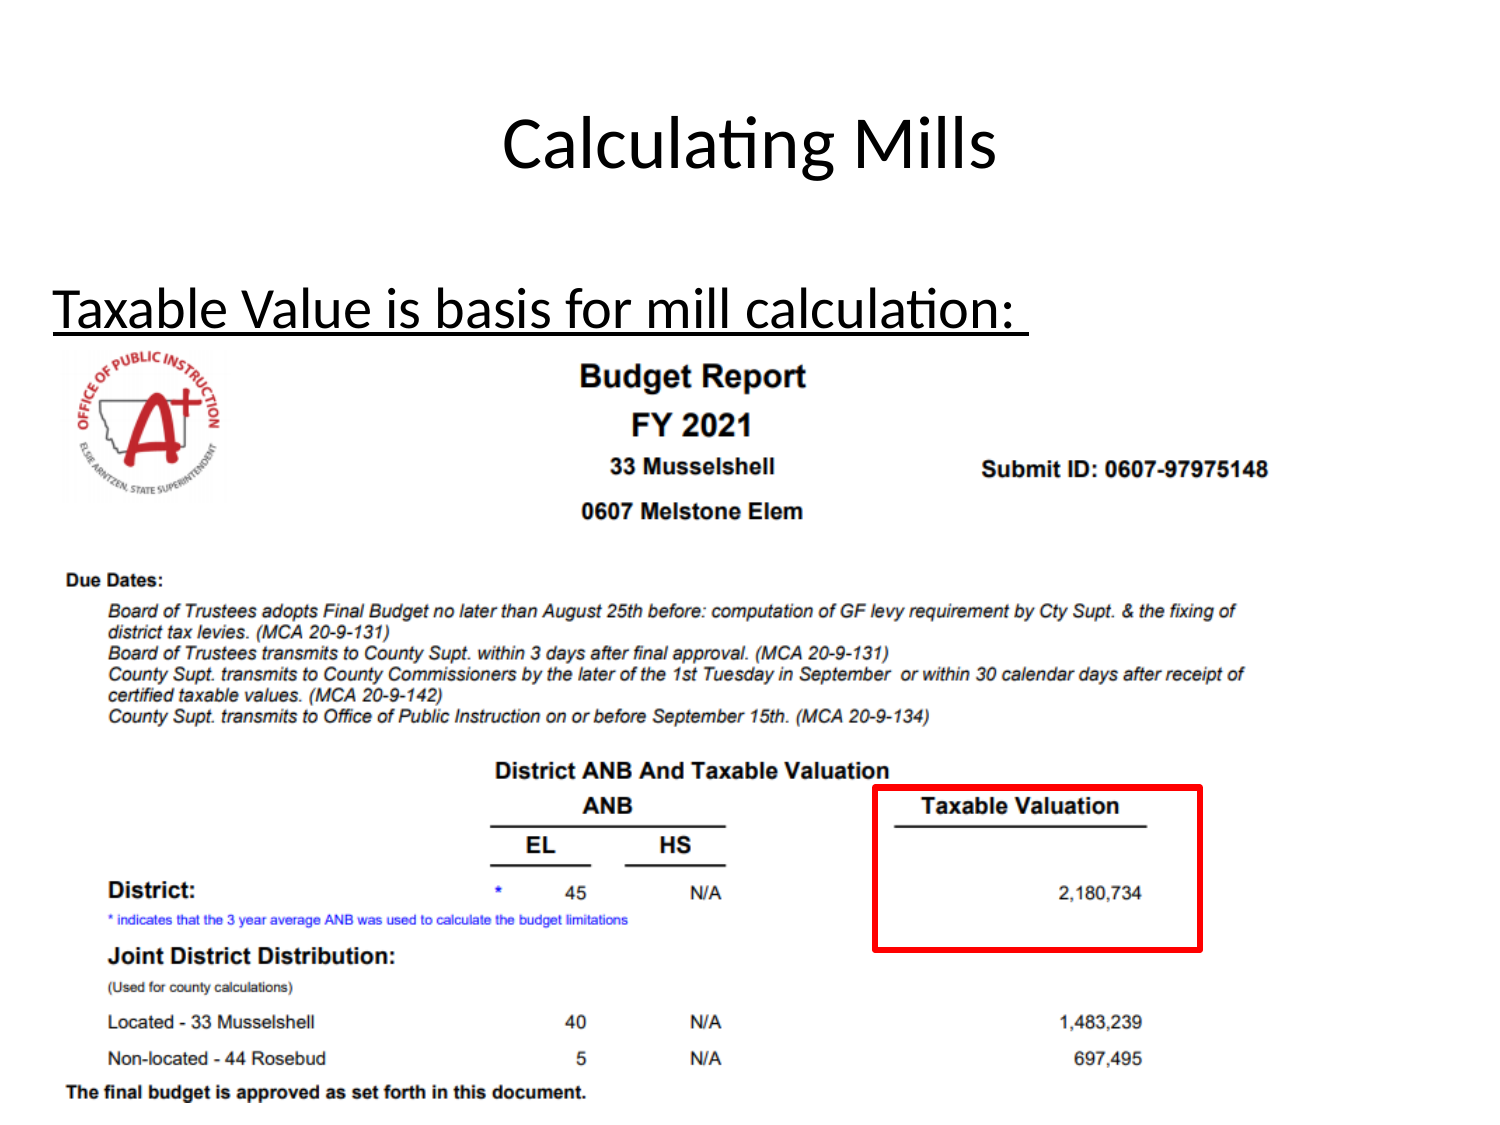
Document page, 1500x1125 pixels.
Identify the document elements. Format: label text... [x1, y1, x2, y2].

title Calculating Mills [75, 45, 1425, 233]
list Taxable Value is basis for mill calculation: [37, 262, 1450, 1005]
picture [49, 337, 1317, 1104]
